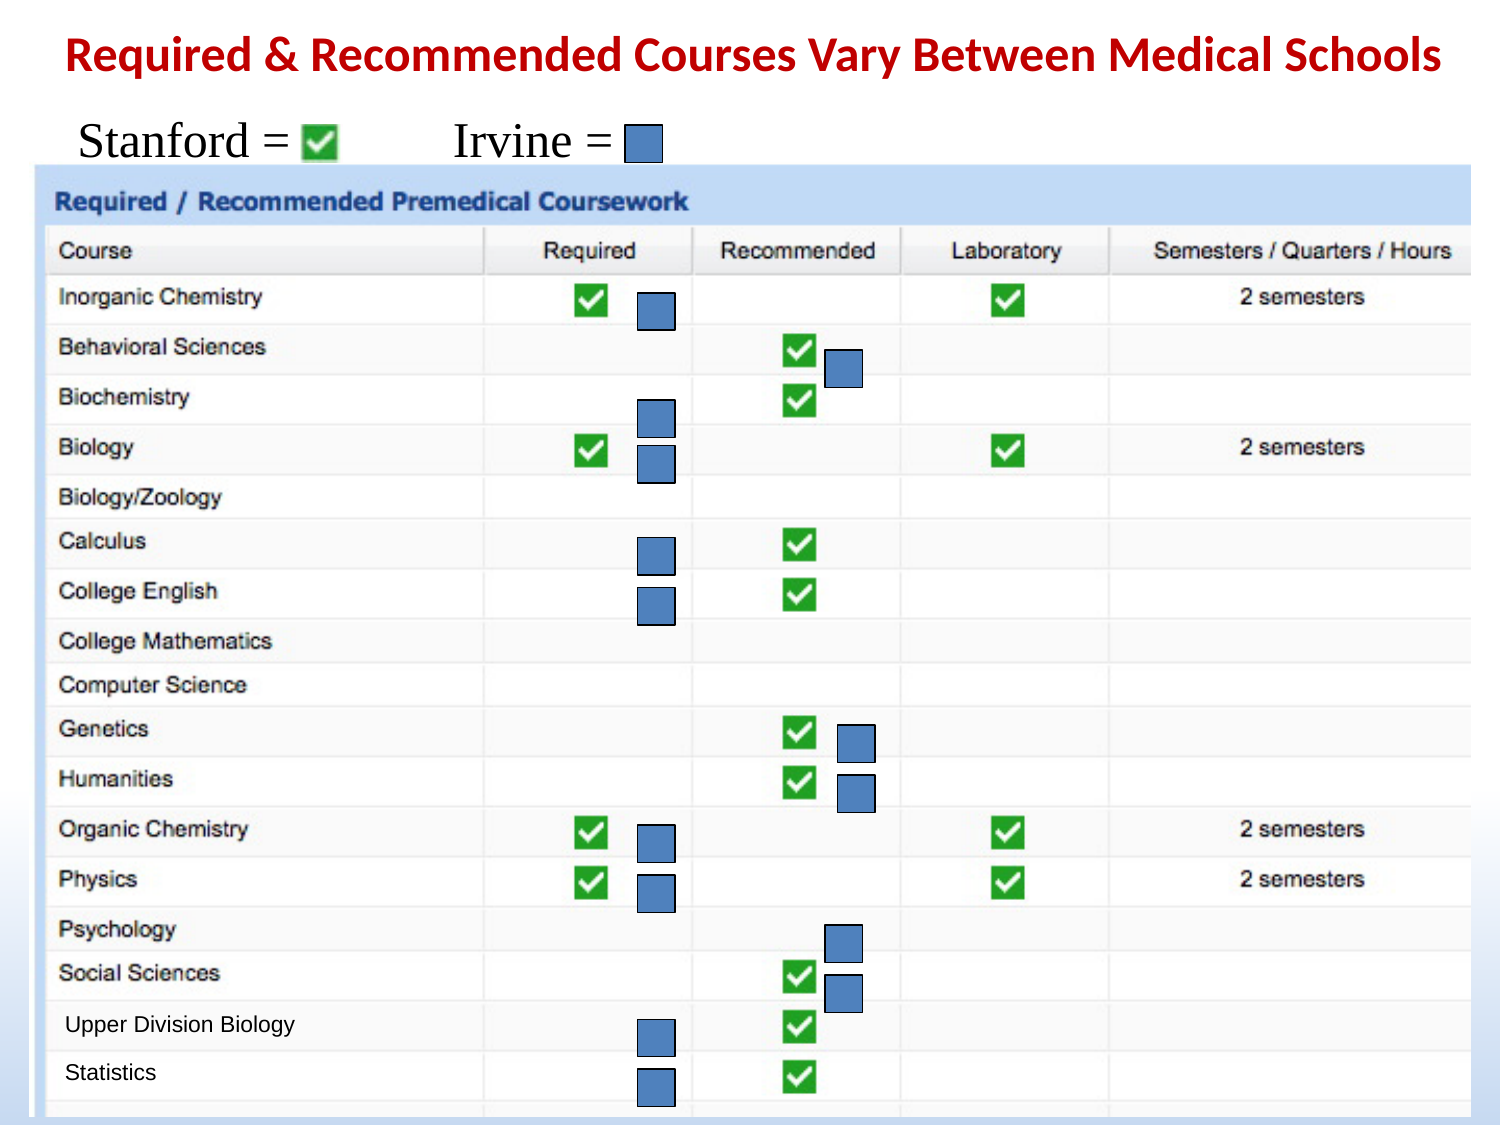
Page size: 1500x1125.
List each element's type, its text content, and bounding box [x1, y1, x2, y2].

text_box Stanford = Irvine = [62, 99, 1300, 160]
title Required & Recommended Courses Vary Between Medical Schools [49, 14, 1471, 161]
picture [28, 124, 1471, 1117]
text_box [624, 125, 663, 160]
